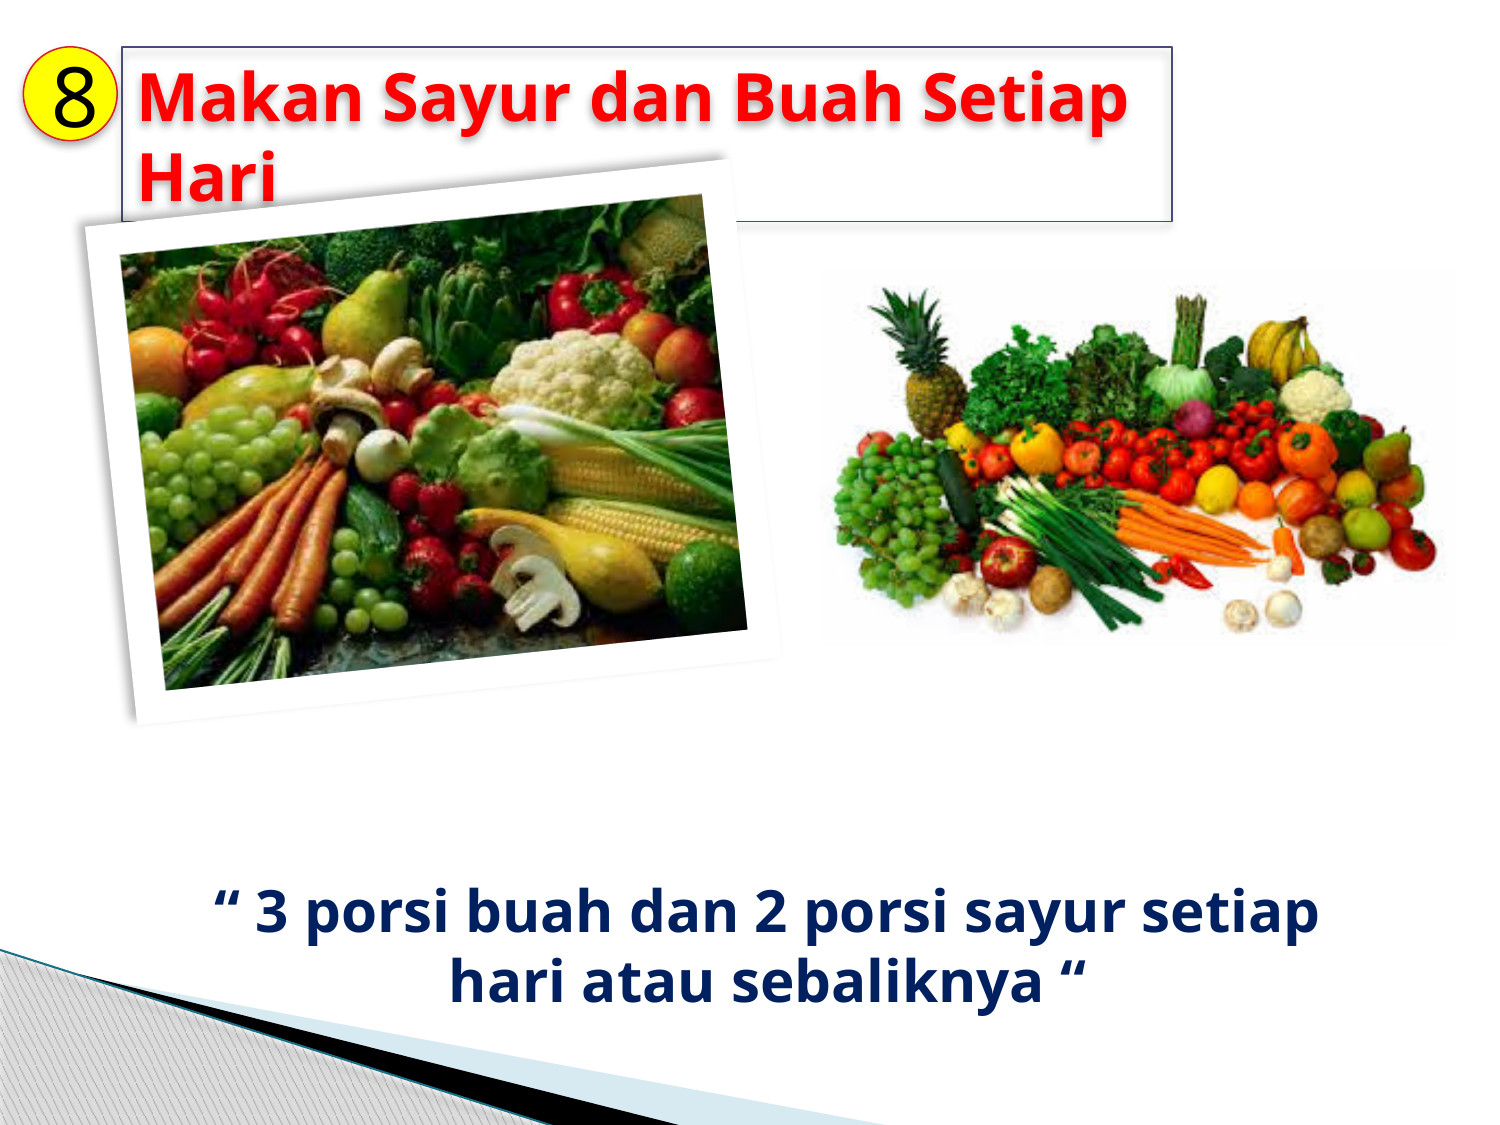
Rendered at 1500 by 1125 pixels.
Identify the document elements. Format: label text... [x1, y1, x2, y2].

picture [820, 269, 1455, 646]
picture [121, 195, 747, 690]
text_box “ 3 porsi buah dan 2 porsi sayur setiap hari atau sebaliknya “ [175, 867, 1360, 1022]
text_box Makan Sayur dan Buah Setiap Hari [121, 46, 1173, 222]
text_box 8 [22, 46, 115, 142]
